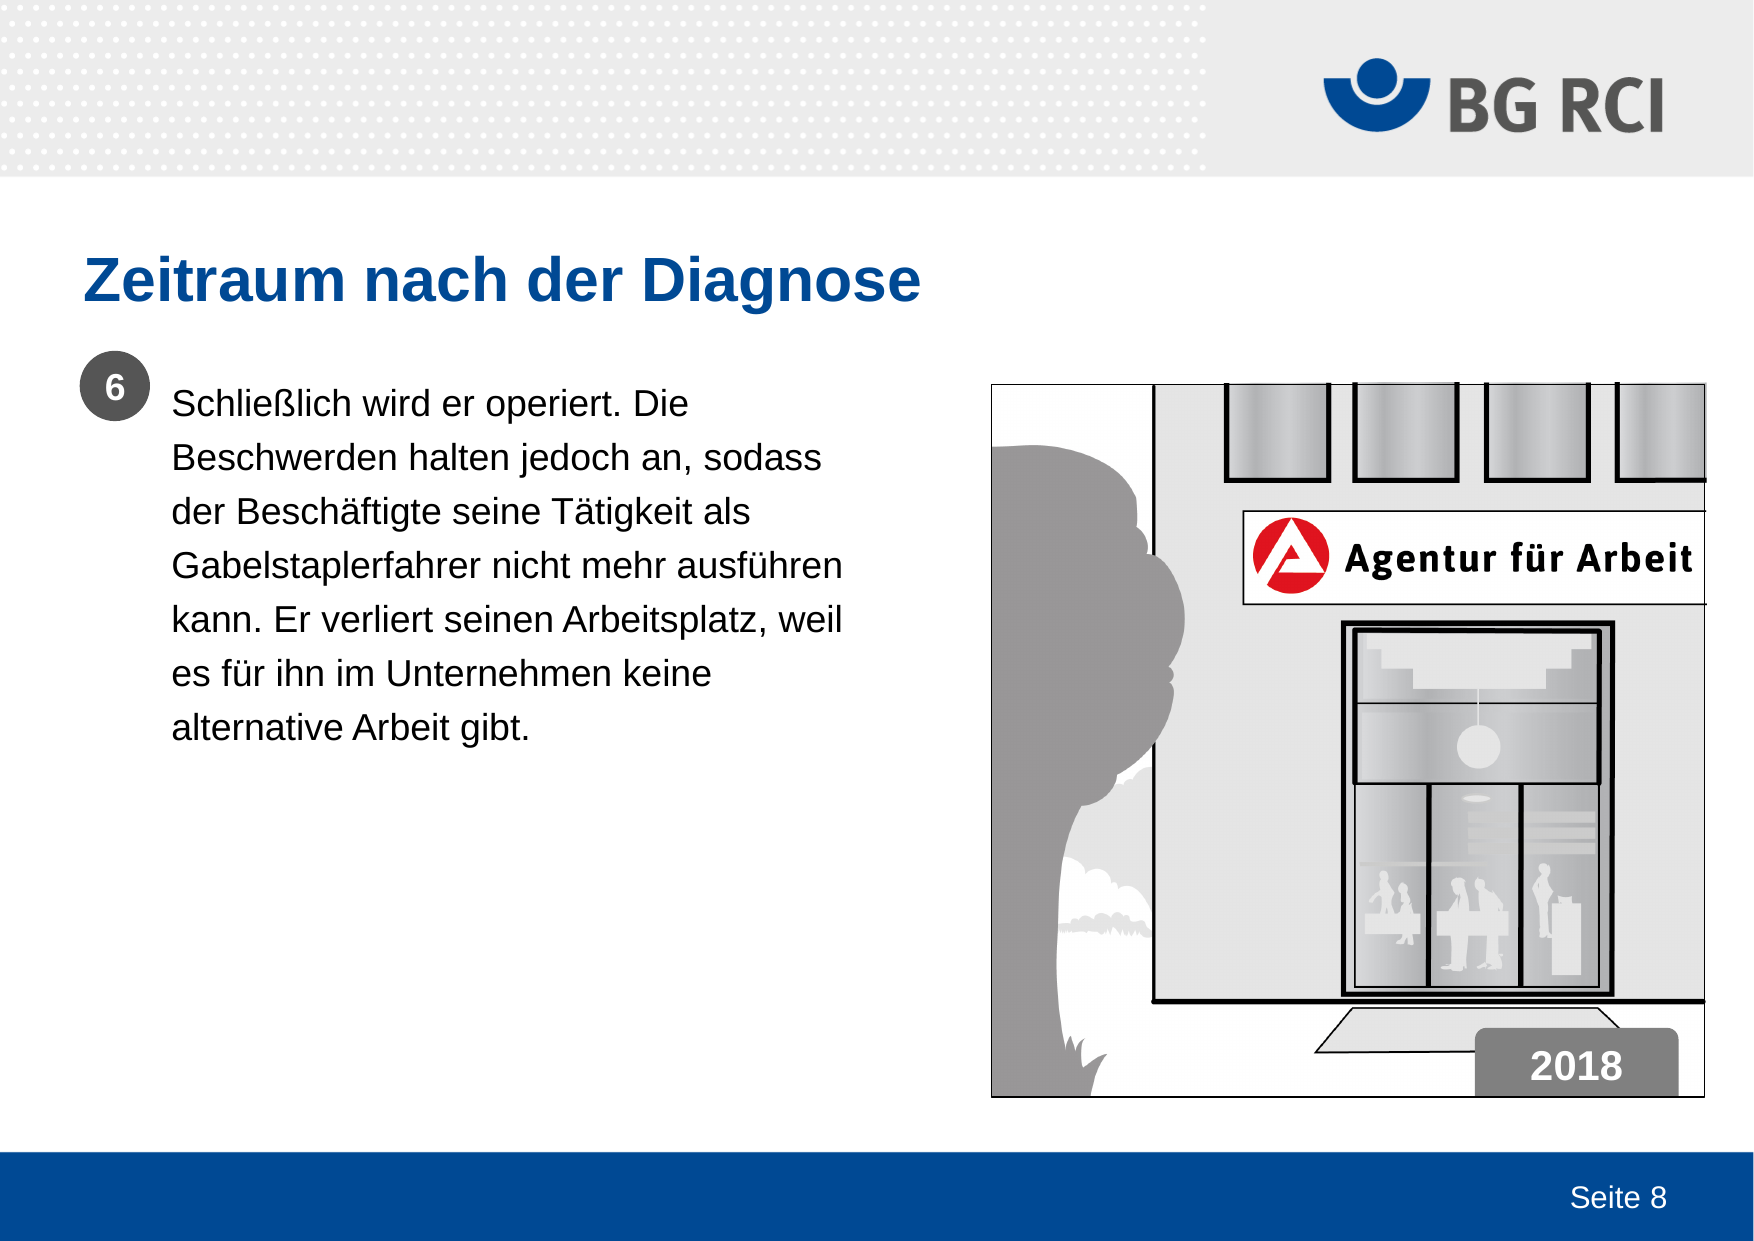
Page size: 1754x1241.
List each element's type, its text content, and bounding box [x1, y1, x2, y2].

picture [0, 0, 1754, 1241]
title Zeitraum nach der Diagnose [83, 239, 1654, 337]
slide_number Seite 8 [1407, 1151, 1668, 1241]
list Schließlich wird er operiert. Die Beschwerden halten jedoch an, sodass der Beschäftigte seine Tätigkeit als Gabelstaplerfahrer nicht mehr ausführen kann. Er verliert seinen Arbeitsplatz, weil es für ihn im Unternehmen keine alternative Arbeit gibt. [171, 370, 885, 824]
text_box 6 [79, 350, 151, 422]
